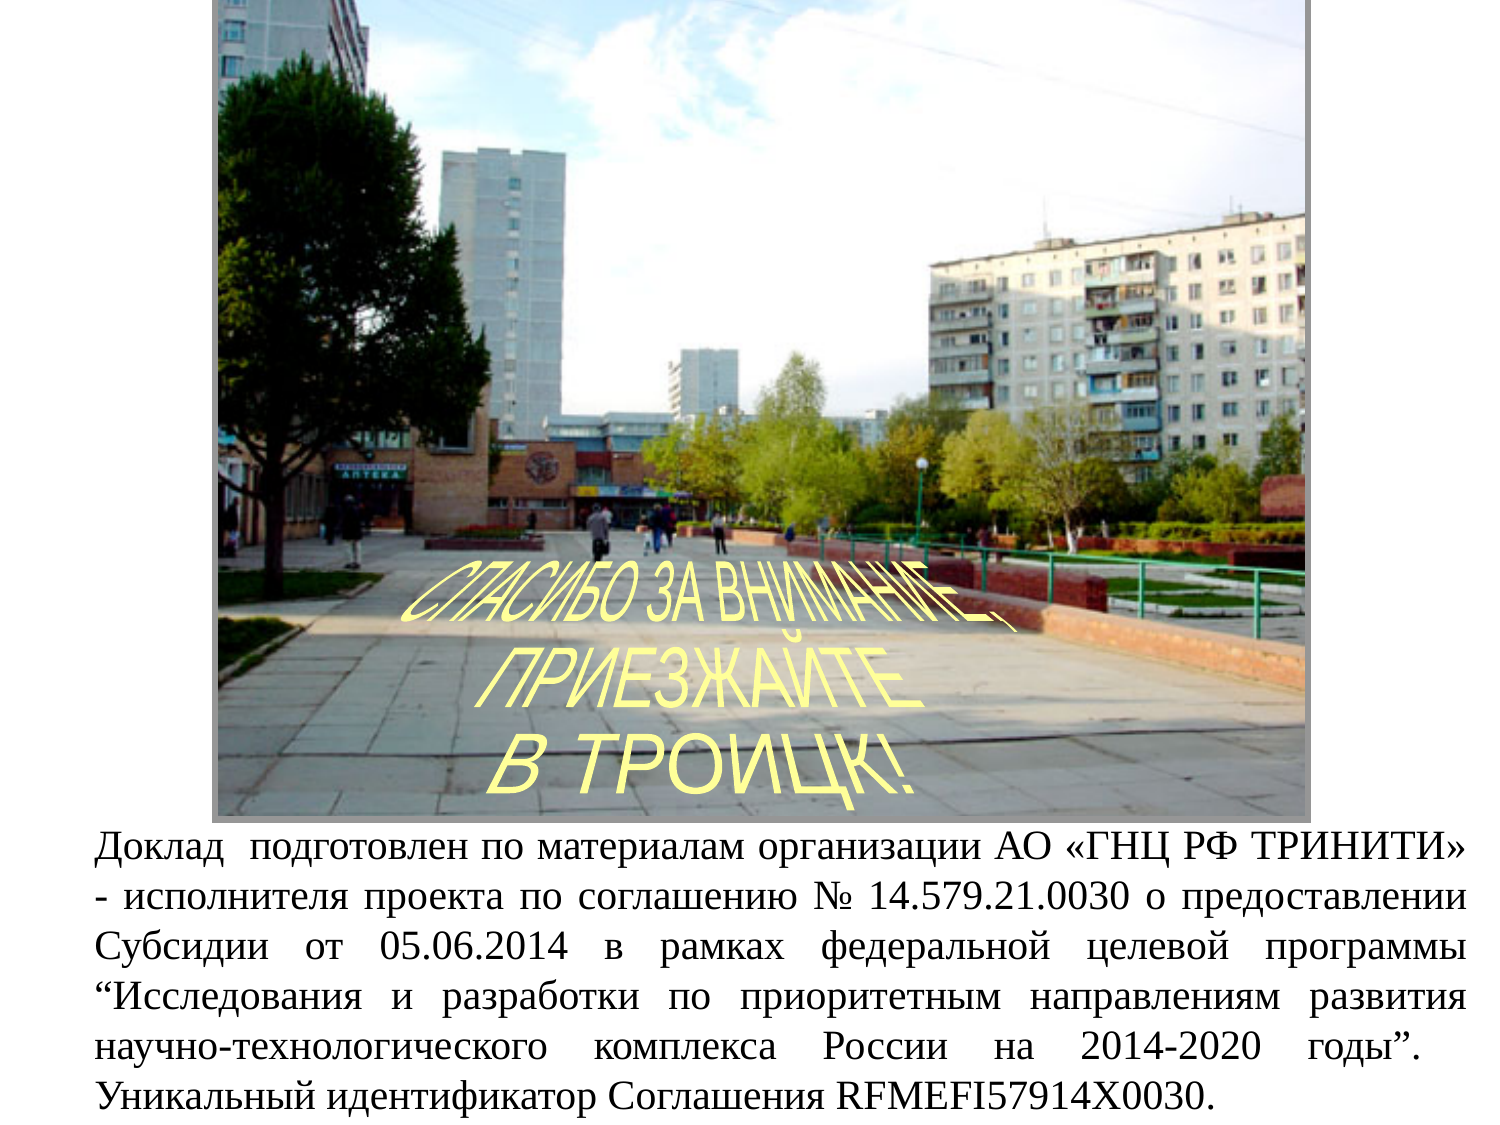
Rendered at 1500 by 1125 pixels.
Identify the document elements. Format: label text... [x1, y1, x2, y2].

text_box Доклад подготовлен по материалам организации АО «ГНЦ РФ ТРИНИТИ» - исполнителя проекта по соглашению № 14.579.21.0030 о предоставлении Субсидии от 05.06.2014 в рамках федеральной целевой программы “Исследования и разработки по приоритетным направлениям развития научно-технологического комплекса России на 2014-2020 годы”. Уникальный идентификатор Соглашения RFMEFI57914X0030. [79, 810, 1483, 1125]
picture [218, 0, 1306, 817]
